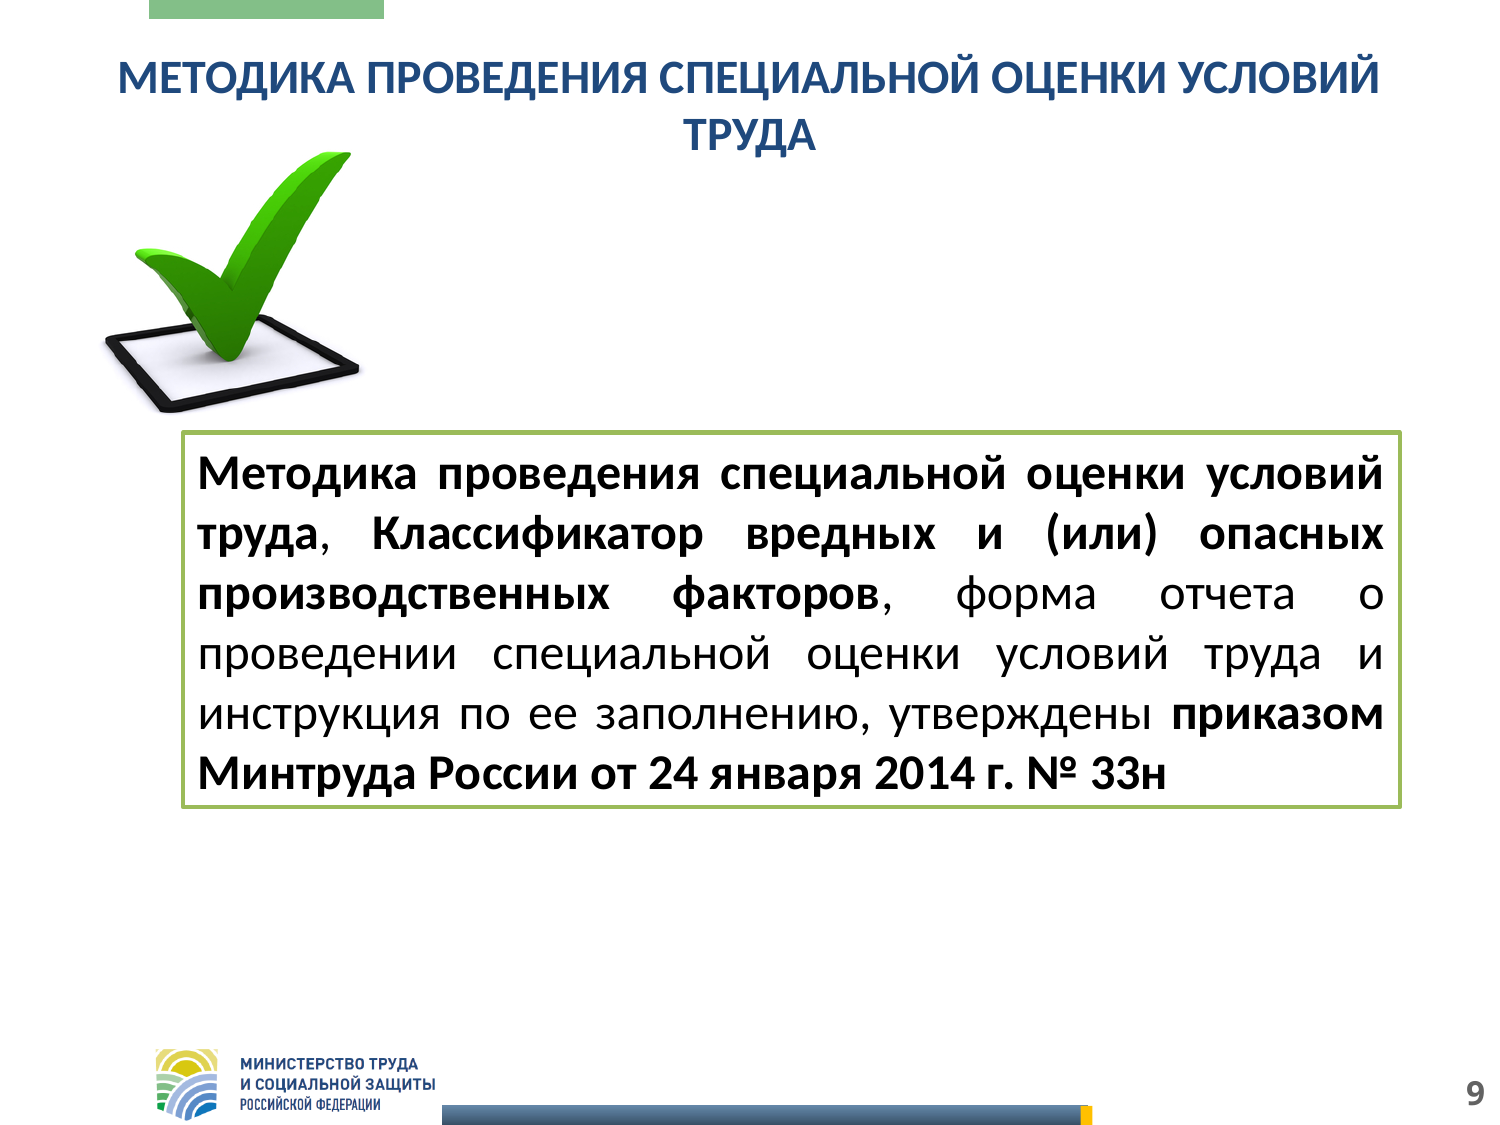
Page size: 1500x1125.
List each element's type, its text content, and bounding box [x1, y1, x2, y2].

text_box Методика проведения специальной оценки условий труда, Классификатор вредных и (или) опасных производственных факторов, форма отчета о проведении специальной оценки условий труда и инструкция по ее заполнению, утверждены приказом Минтруда России от 24 января 2014 г. № 33н [181, 430, 1402, 809]
slide_number 9 [1427, 1065, 1500, 1125]
title МЕТОДИКА ПРОВЕДЕНИЯ СПЕЦИАЛЬНОЙ ОЦЕНКИ УСЛОВИЙ ТРУДА [40, 44, 1460, 162]
text_box [448, 1105, 1079, 1125]
picture [149, 0, 385, 19]
picture [147, 1043, 444, 1125]
picture [0, 101, 479, 461]
text_box [1079, 1104, 1094, 1125]
